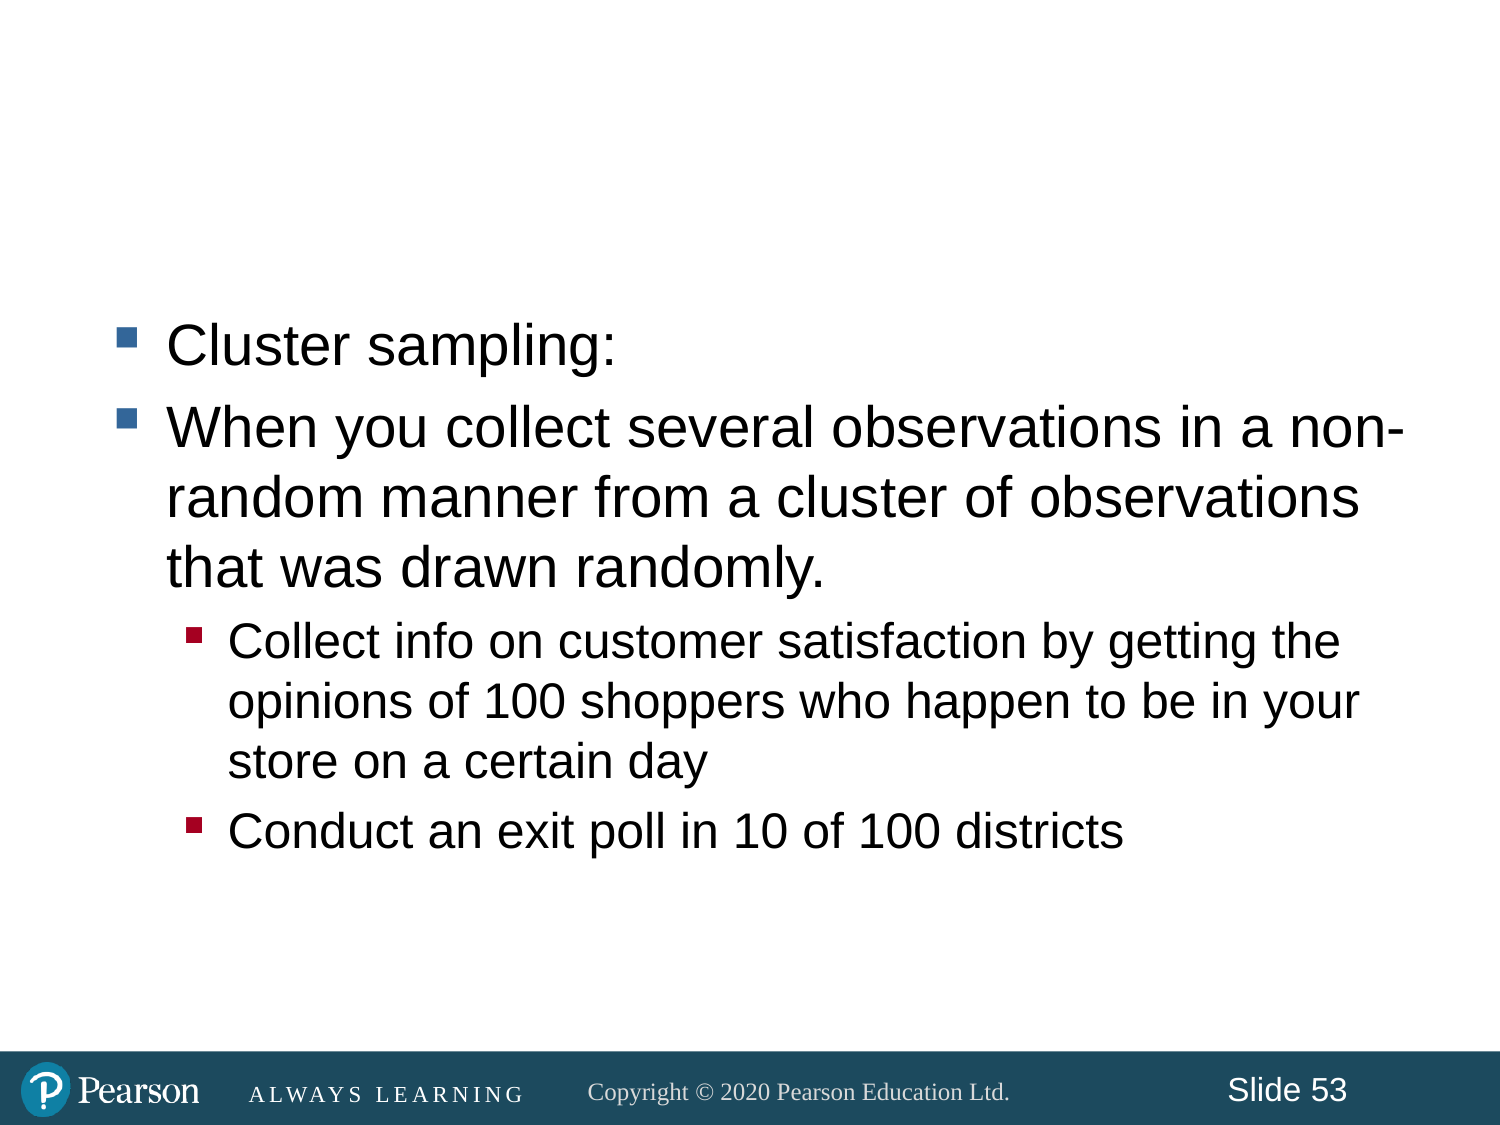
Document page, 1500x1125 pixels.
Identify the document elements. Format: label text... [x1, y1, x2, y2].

picture [21, 1062, 199, 1117]
list Cluster sampling: When you collect several observations in a non-random manner from a cluster of observations that was drawn randomly. Collect info on customer satisfaction by getting the opinions of 100 shoppers who happen to be in your store on a certain day Conduct an exit poll in 10 of 100 districts [99, 299, 1425, 1044]
